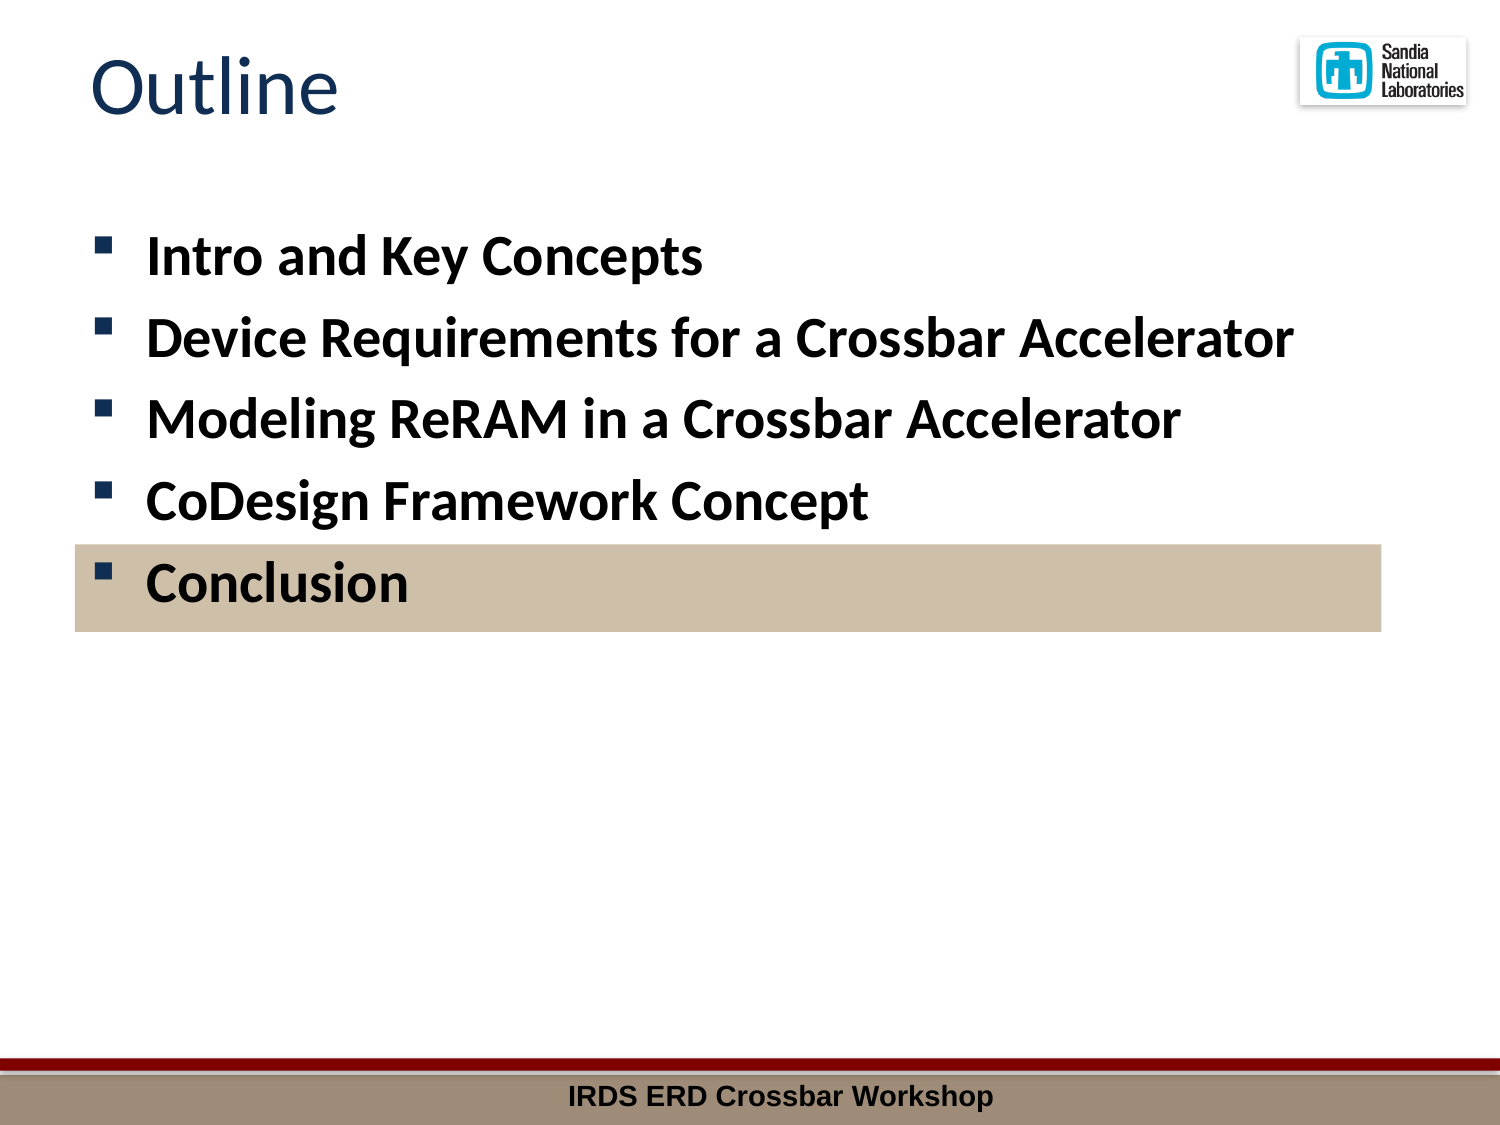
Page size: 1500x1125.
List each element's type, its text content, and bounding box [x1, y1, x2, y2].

title Outline [74, 0, 1426, 163]
list Intro and Key Concepts Device Requirements for a Crossbar Accelerator Modeling ReRAM in a Crossbar Accelerator CoDesign Framework Concept Conclusion [74, 209, 1426, 1006]
picture [1426, 37, 1467, 105]
